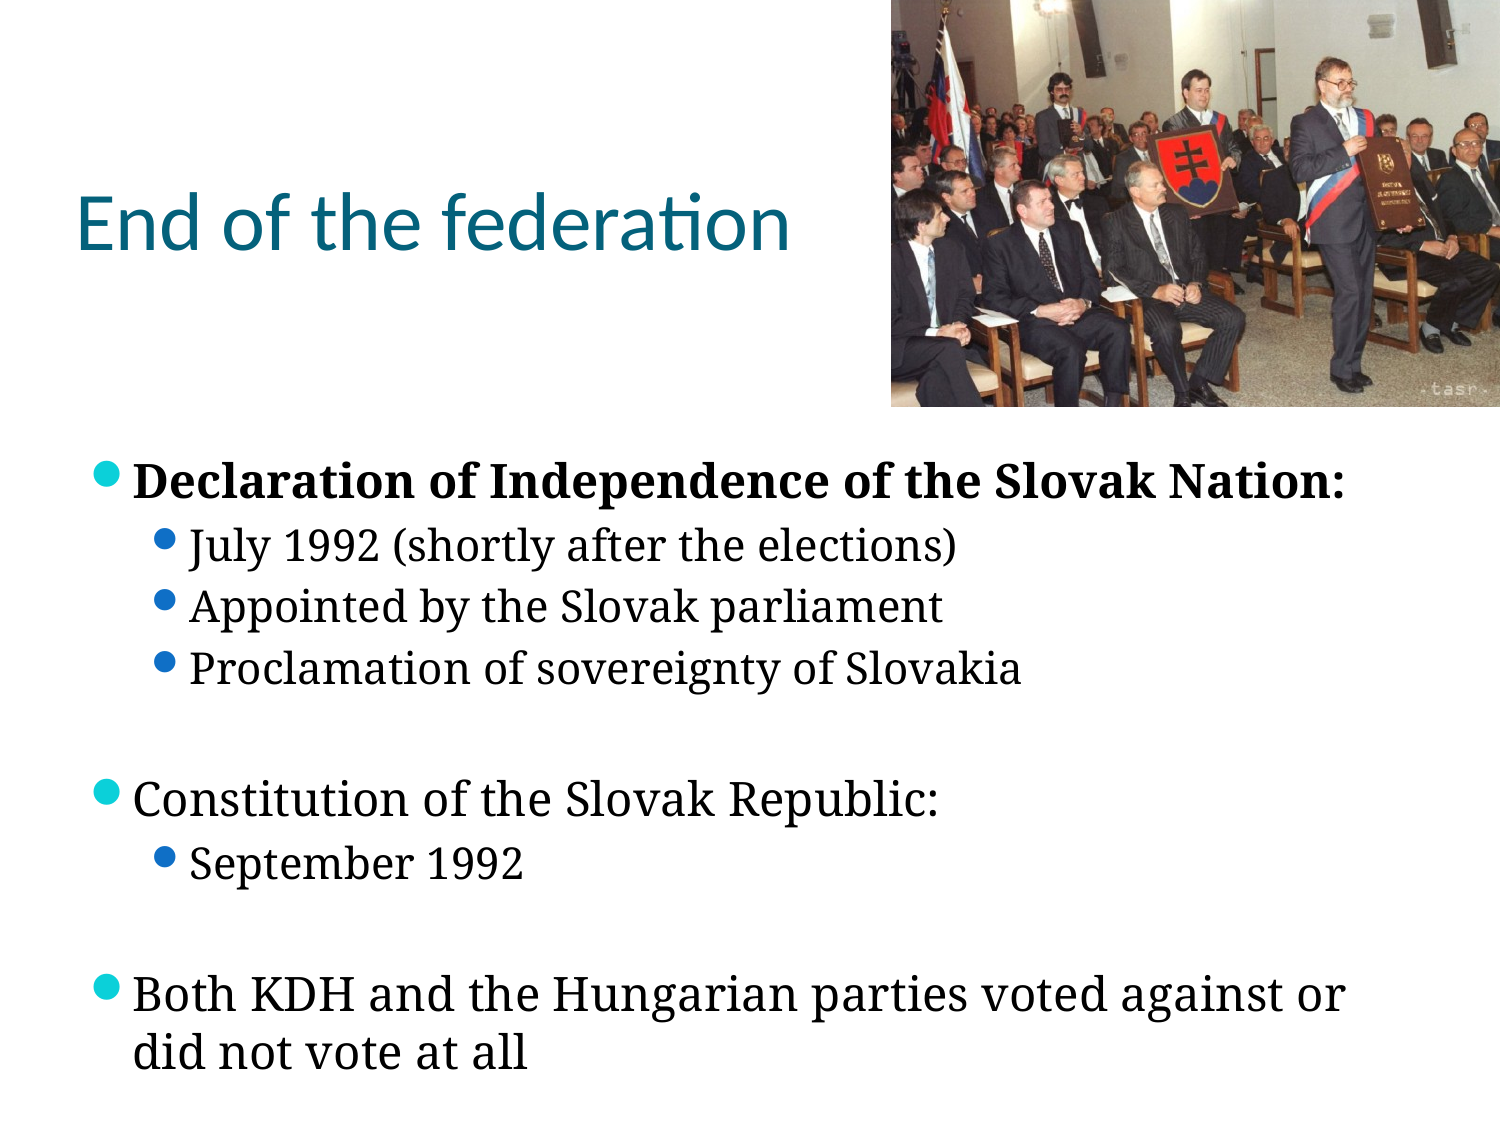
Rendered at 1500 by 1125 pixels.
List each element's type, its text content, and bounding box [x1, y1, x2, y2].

title End of the federation [75, 150, 884, 243]
picture [891, 0, 1500, 407]
list Declaration of Independence of the Slovak Nation: July 1992 (shortly after the elections) Appointed by the Slovak parliament Proclamation of sovereignty of Slovakia Constitution of the Slovak Republic: September 1992 Both KDH and the Hungarian parties voted against or did not vote at all [75, 243, 1425, 1094]
